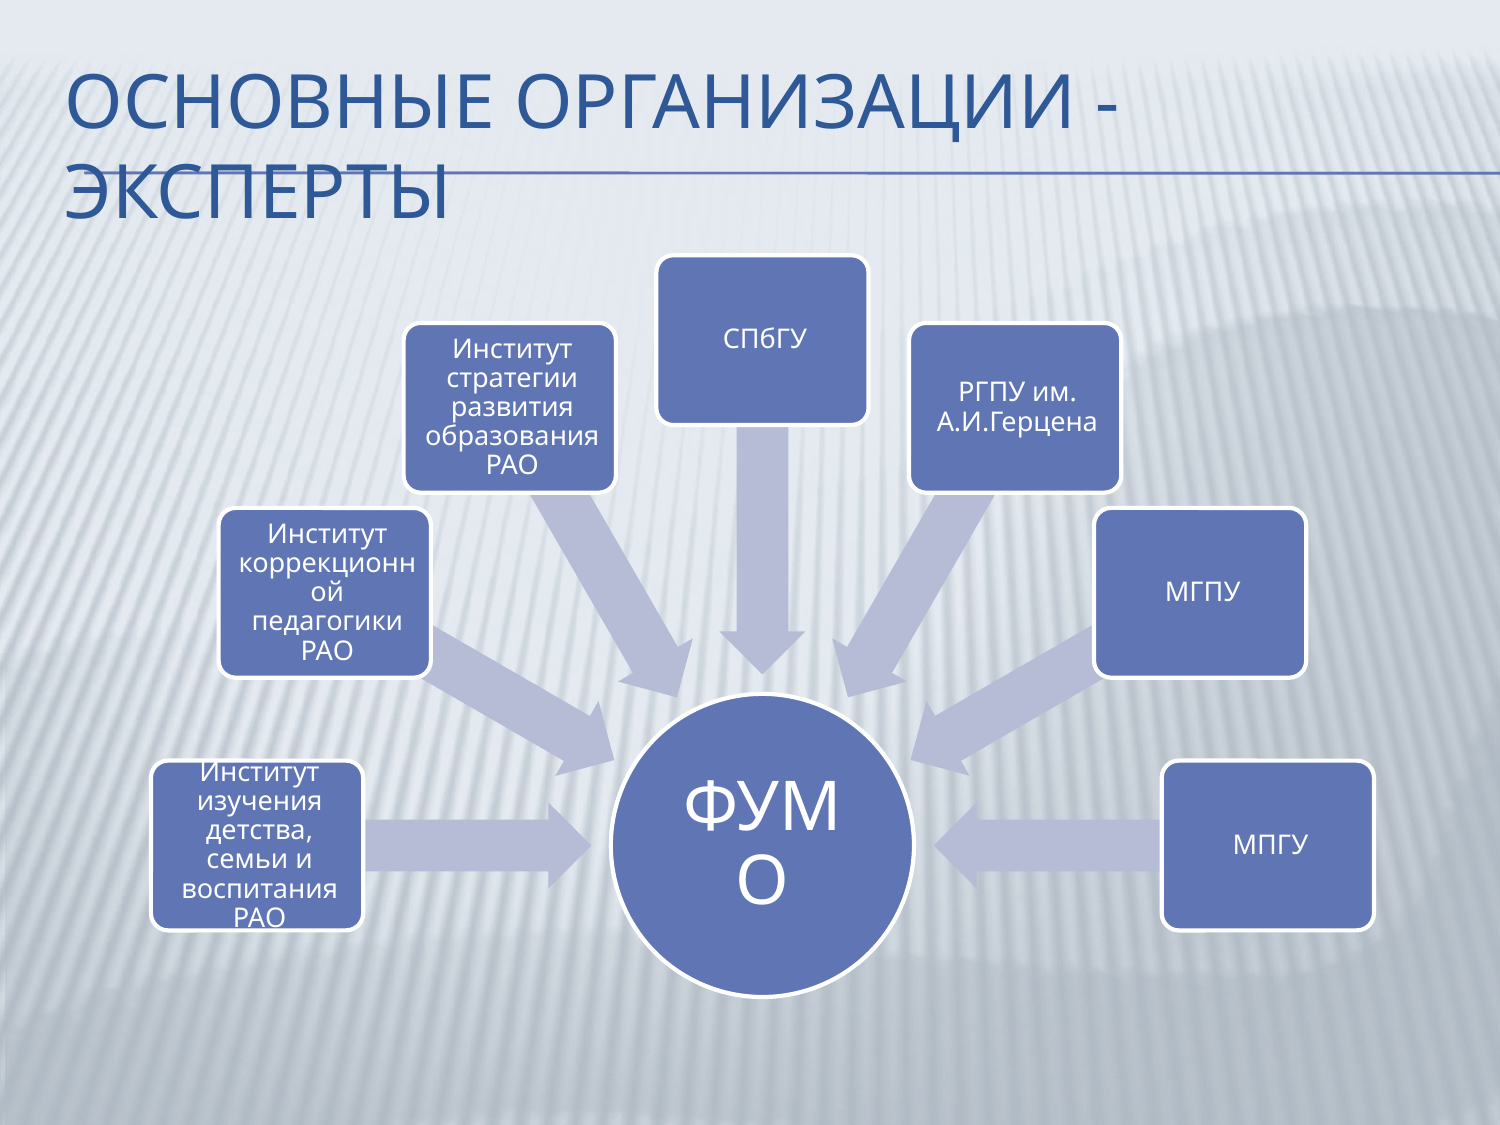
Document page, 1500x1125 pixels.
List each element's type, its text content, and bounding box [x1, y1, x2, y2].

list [49, 254, 1476, 998]
title Основные организации - эксперты [50, 75, 1475, 213]
